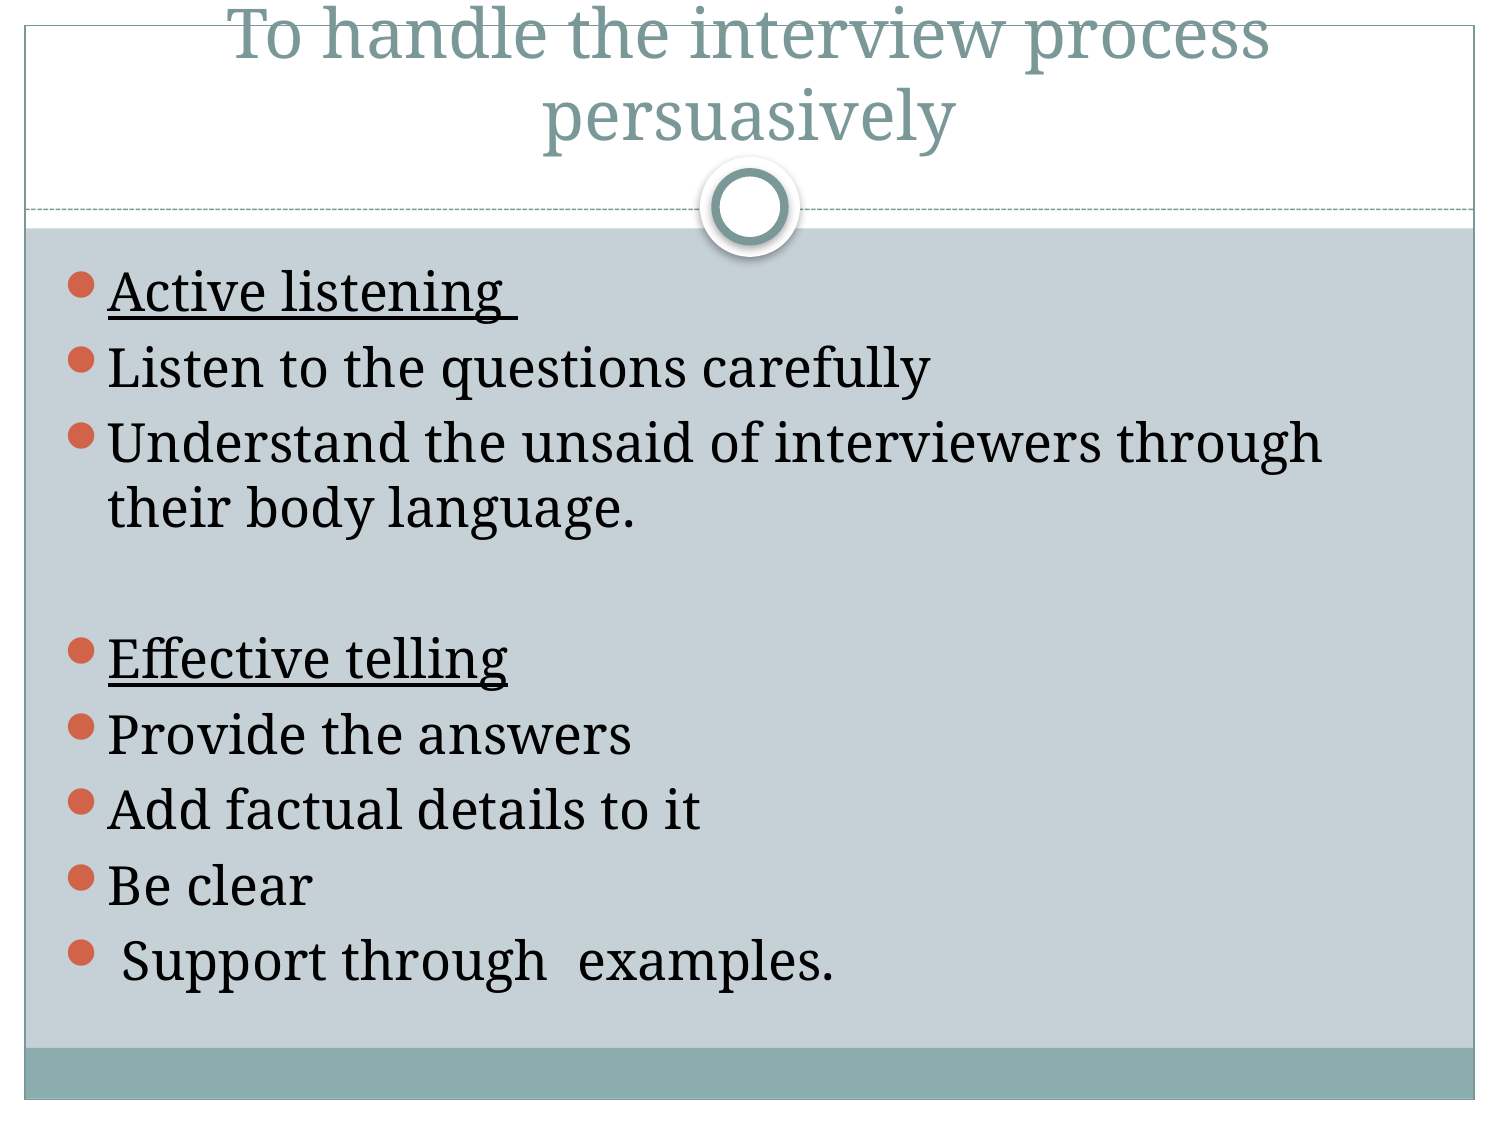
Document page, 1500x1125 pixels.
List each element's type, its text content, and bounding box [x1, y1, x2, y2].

list Active listening Listen to the questions carefully Understand the unsaid of interviewers through their body language. Effective telling Provide the answers Add factual details to it Be clear Support through examples. [49, 250, 1445, 1001]
title To handle the interview process persuasively [49, 37, 1450, 162]
